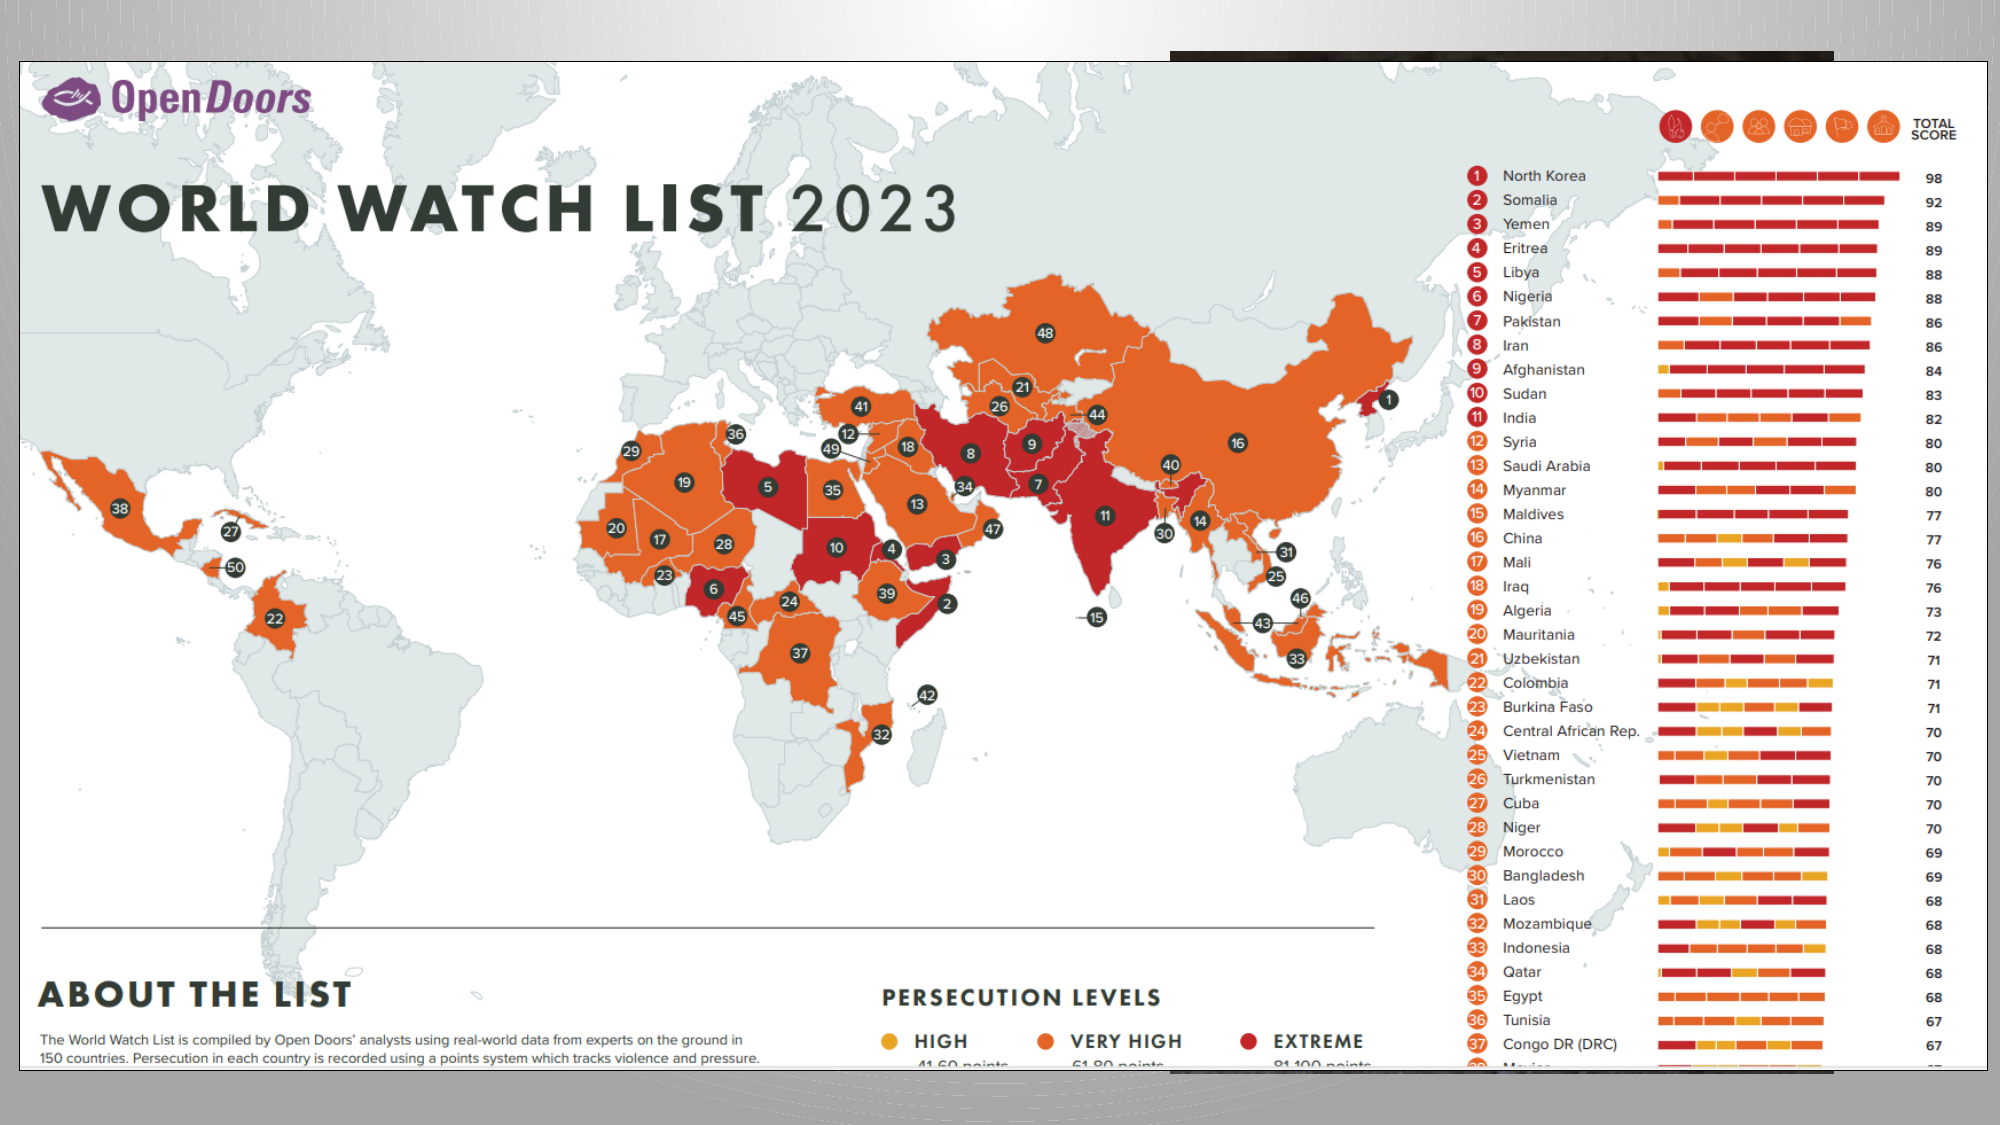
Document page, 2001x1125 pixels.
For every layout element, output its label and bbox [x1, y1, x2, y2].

picture [19, 51, 1988, 1074]
